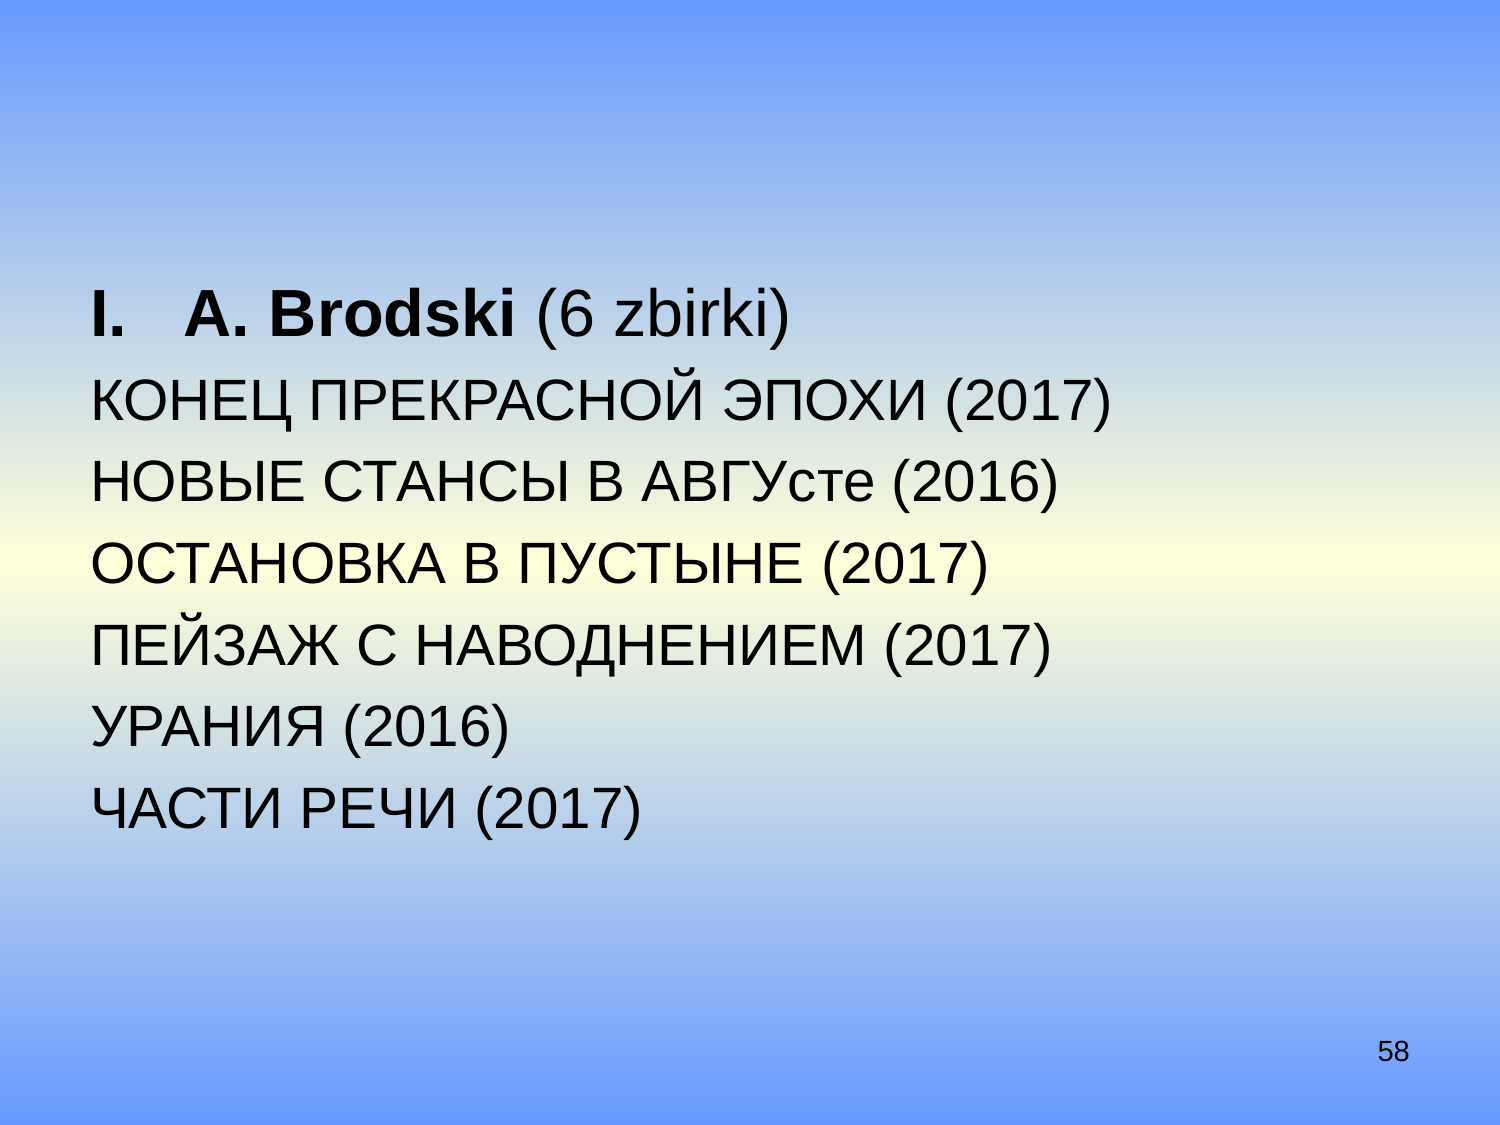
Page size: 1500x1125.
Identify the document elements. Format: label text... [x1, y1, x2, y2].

list A. Brodski (6 zbirki) Конец прекрасной эпохи (2017) Новые стансы в августе (2016) Остановка в пустыне (2017) Пейзаж с наводнением (2017) Урания (2016) Части речи (2017) [75, 262, 1425, 1005]
slide_number 58 [1074, 1024, 1425, 1103]
